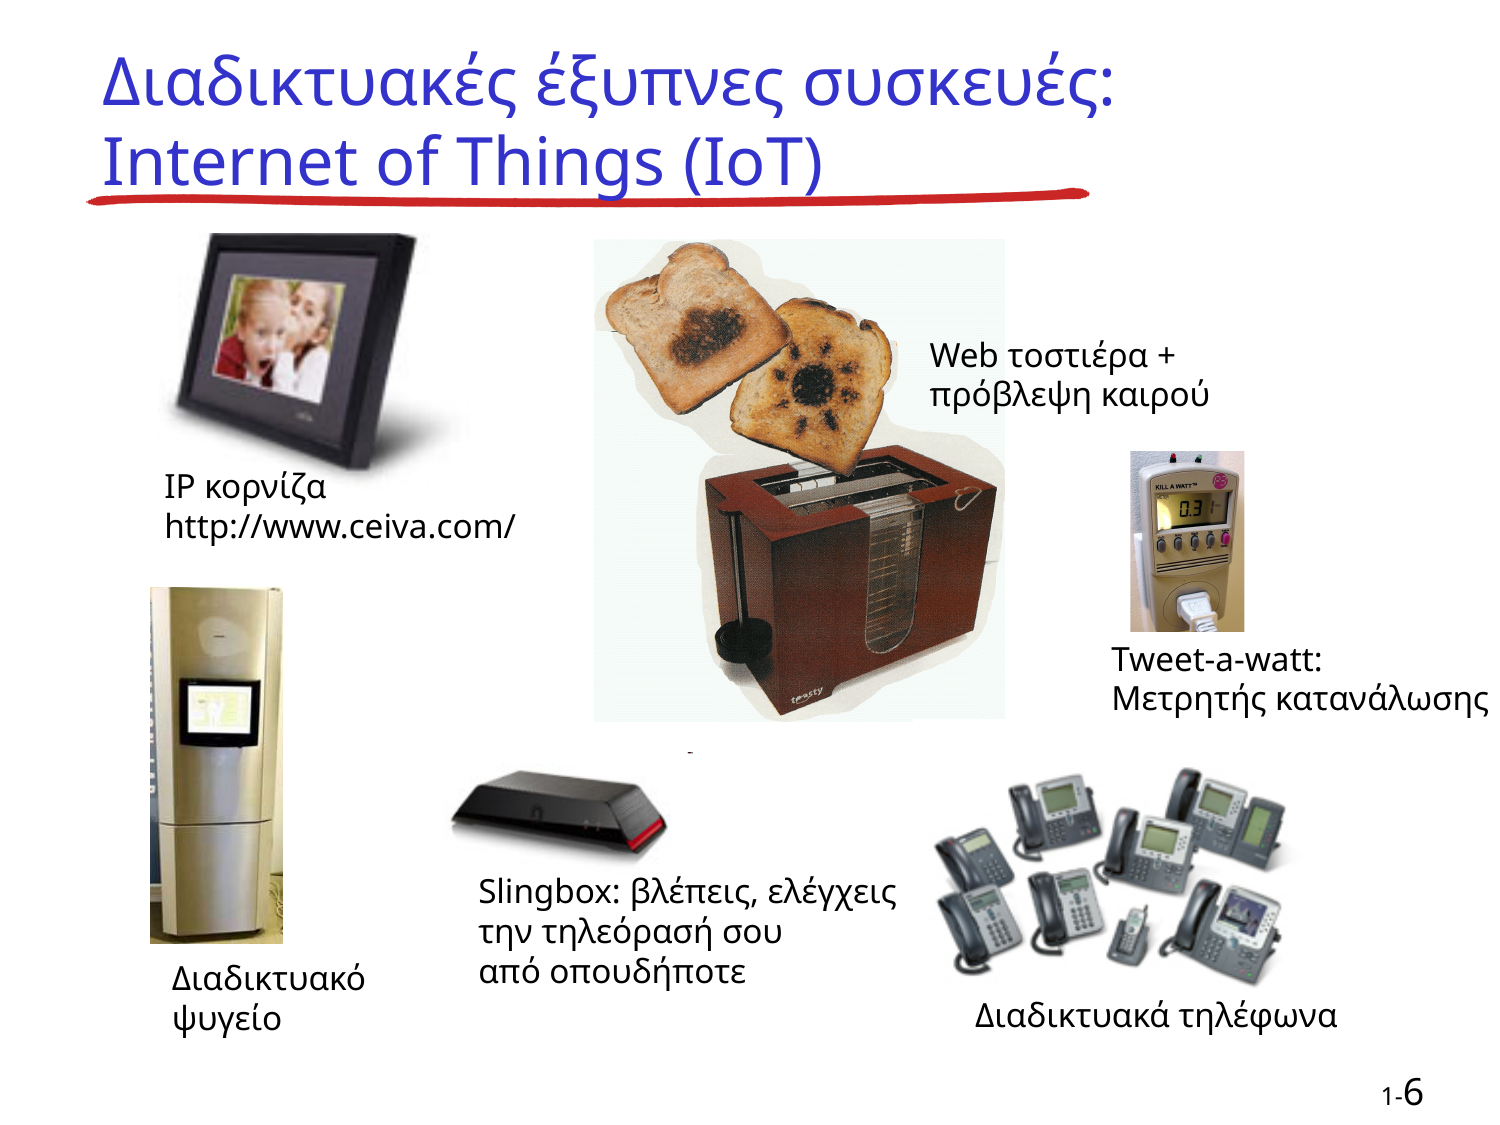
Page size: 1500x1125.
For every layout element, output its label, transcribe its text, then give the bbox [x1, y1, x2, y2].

text_box 1-6 [1365, 1060, 1477, 1106]
title Διαδικτυακές έξυπνες συσκευές: Internet of Things (IoT) [87, 36, 1500, 202]
picture [158, 233, 470, 491]
text_box Διαδικτυακό ψυγείο [156, 949, 382, 1045]
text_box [150, 587, 283, 944]
text_box Web τοστιέρα + πρόβλεψη καιρού [1010, 326, 1226, 422]
text_box Slingbox: βλέπεις, ελέγχεις την τηλεόρασή σου από οπουδήποτε [463, 863, 908, 998]
text_box IP κορνίζα http://www.ceiva.com/ [149, 457, 532, 553]
text_box [914, 1060, 1390, 1108]
text_box Tweet-a-watt: Μετρητής κατανάλωσης [1096, 630, 1500, 725]
picture [594, 239, 1307, 1035]
picture [82, 181, 1102, 212]
picture [1130, 451, 1245, 632]
text_box Διαδικτυακά τηλέφωνα [1306, 986, 1354, 1042]
picture [437, 751, 693, 875]
